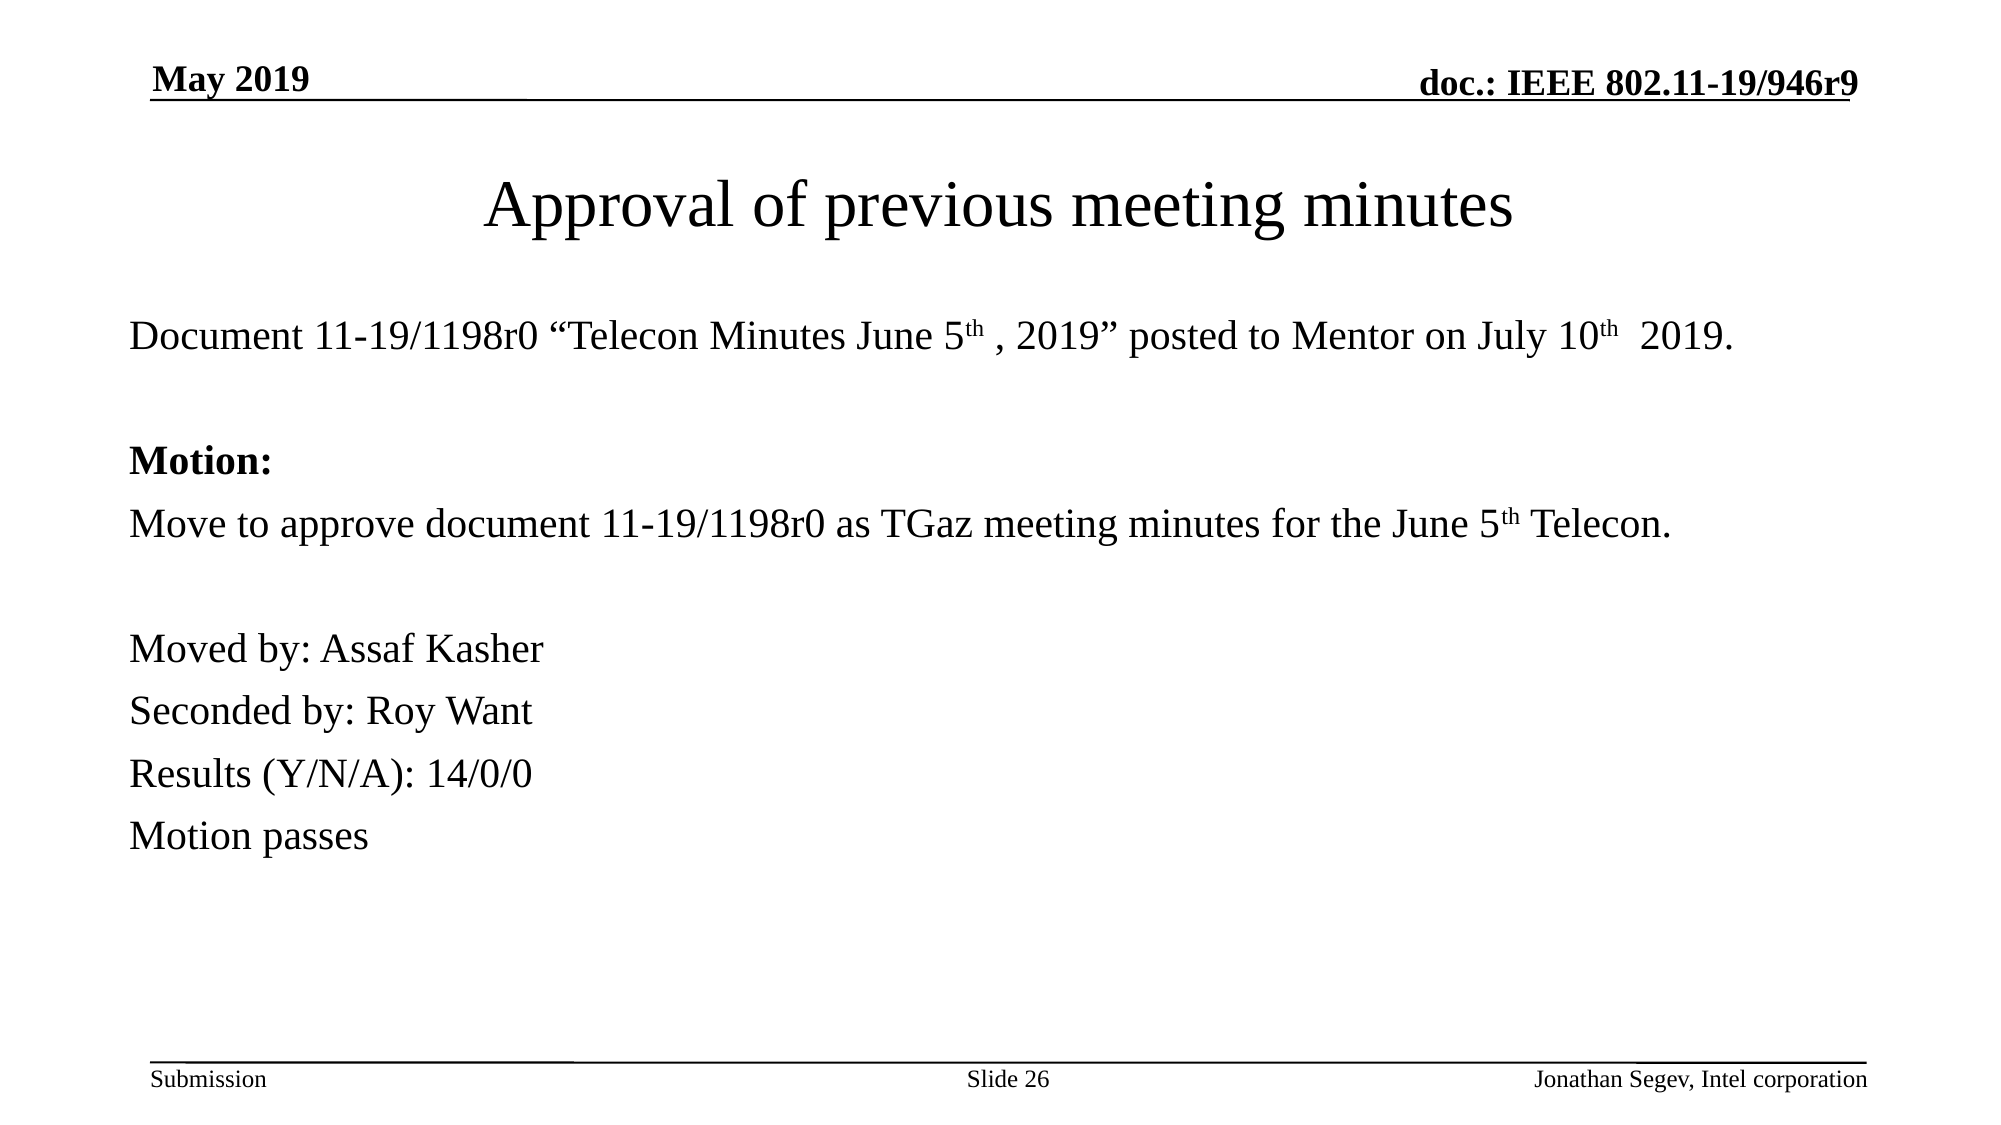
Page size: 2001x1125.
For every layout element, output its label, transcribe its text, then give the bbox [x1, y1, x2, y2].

footer Jonathan Segev, Intel corporation [1171, 1061, 1869, 1093]
title Approval of previous meeting minutes [149, 112, 1850, 288]
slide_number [152, 54, 563, 100]
list Document 11-19/1198r0 “Telecon Minutes June 5th , 2019” posted to Mentor on July 10th 2019. Motion: Move to approve document 11-19/1198r0 as TGaz meeting minutes for the June 5th Telecon. Moved by: Assaf Kasher Seconded by: Roy Want Results (Y/N/A): 14/0/0 Motion passes [113, 299, 1993, 1000]
slide_number Slide 26 [950, 1061, 1067, 1123]
